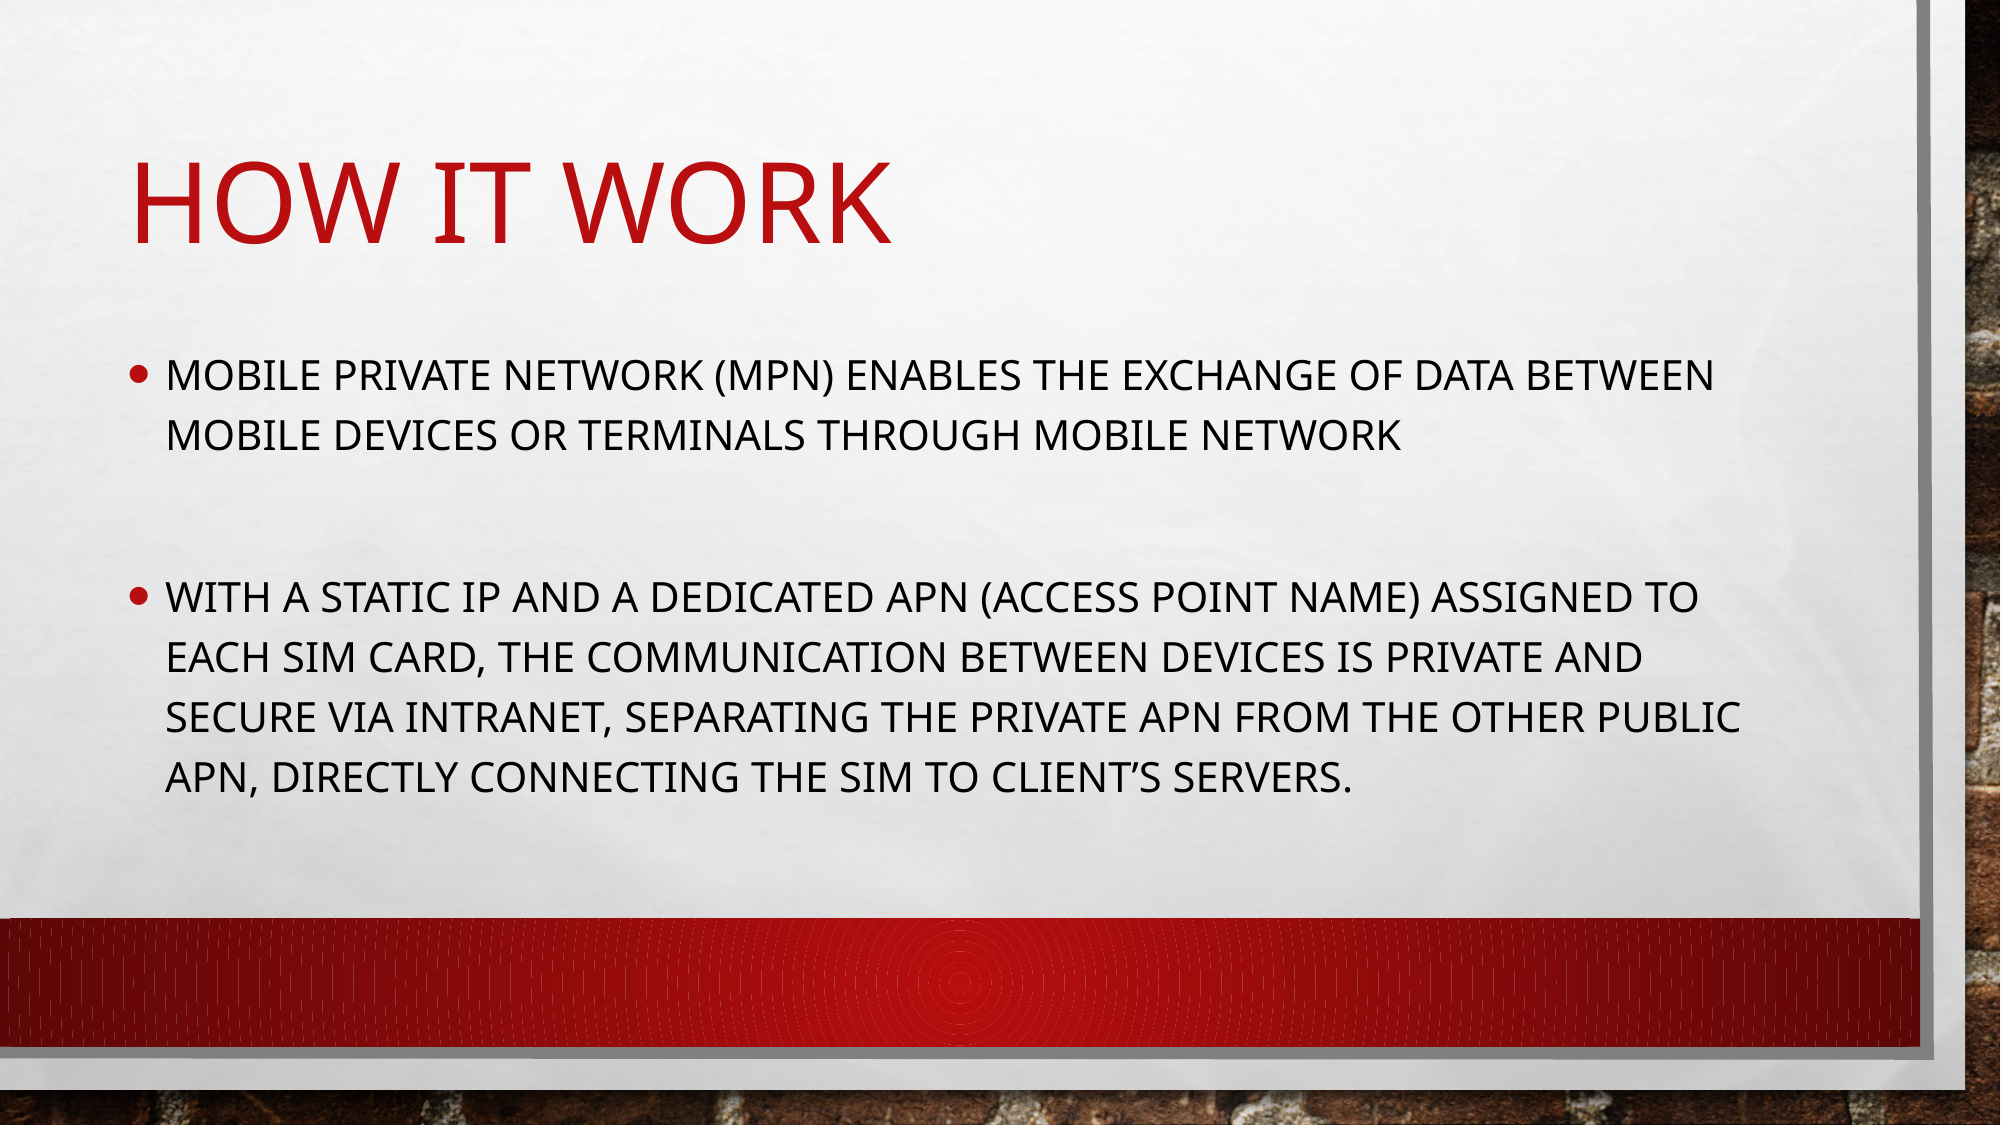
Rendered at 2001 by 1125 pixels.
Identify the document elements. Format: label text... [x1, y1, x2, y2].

title How it work [112, 112, 1818, 302]
picture [0, 0, 2000, 1125]
list Mobile Private Network (MPN) enables the exchange of data between mobile devices or terminals through mobile network With a static IP and a dedicated APN (Access Point Name) assigned to each SIM card, the communication between devices is private and secure via intranet, separating the private APN from the other public APN, directly connecting the SIM to client’s servers. [112, 338, 1818, 882]
